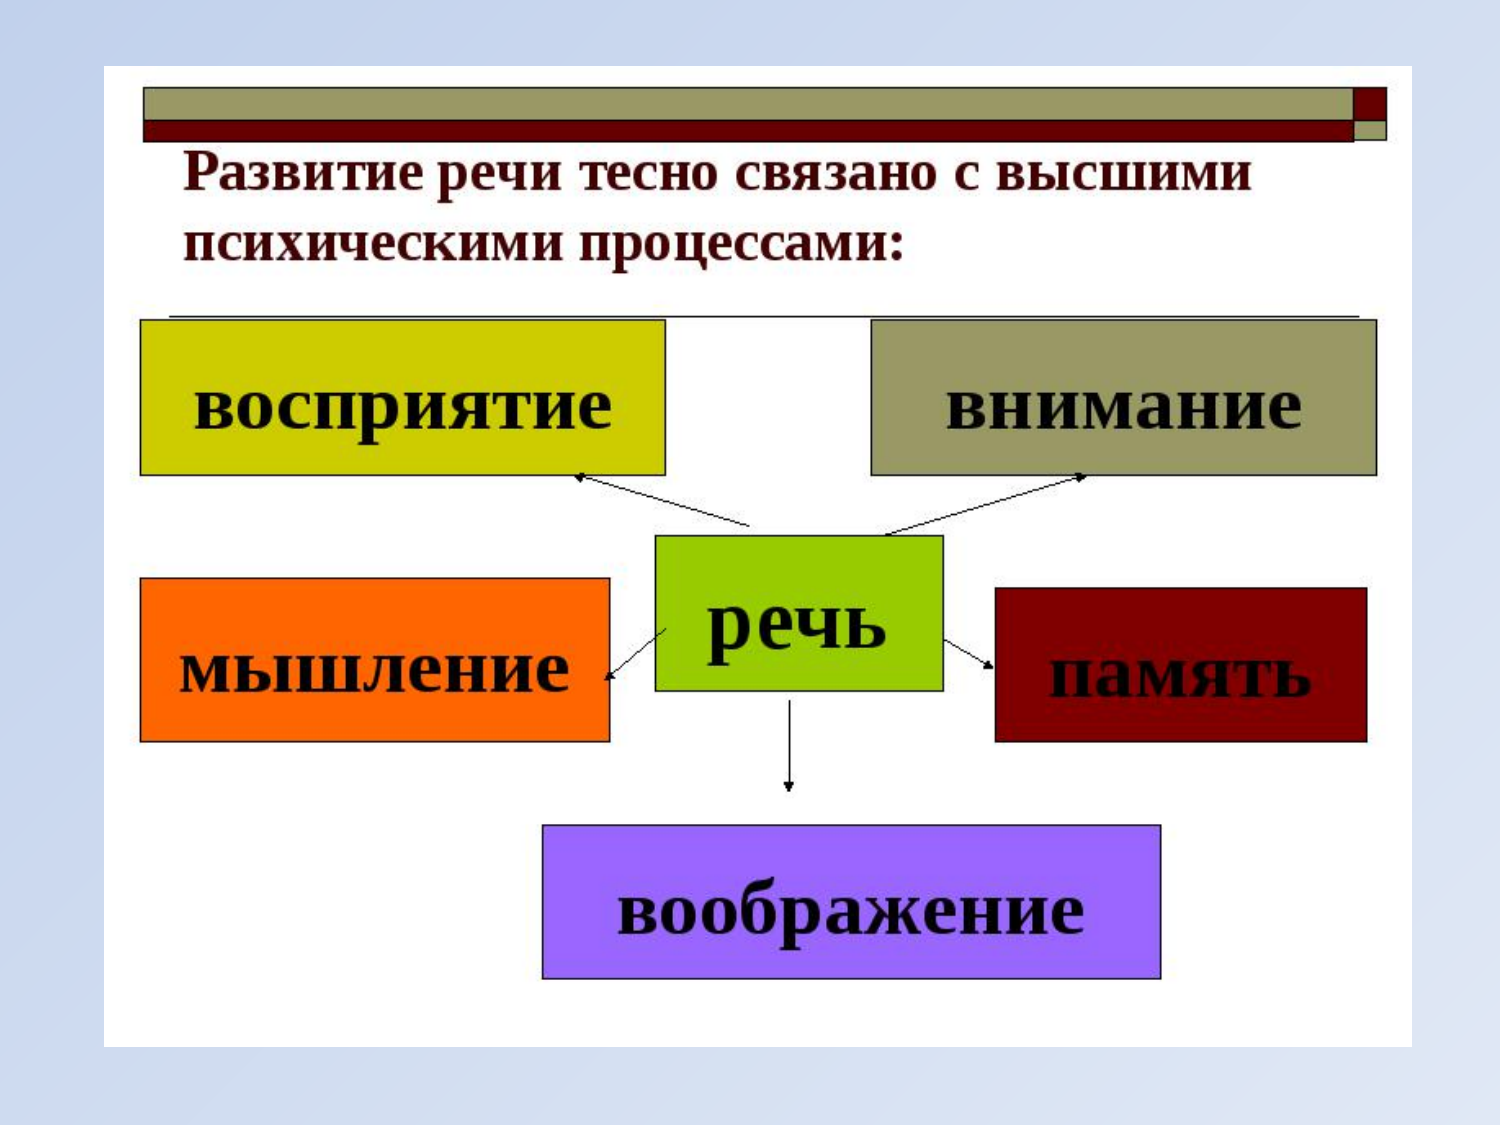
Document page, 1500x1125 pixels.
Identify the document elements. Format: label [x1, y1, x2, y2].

picture [103, 66, 1412, 1047]
